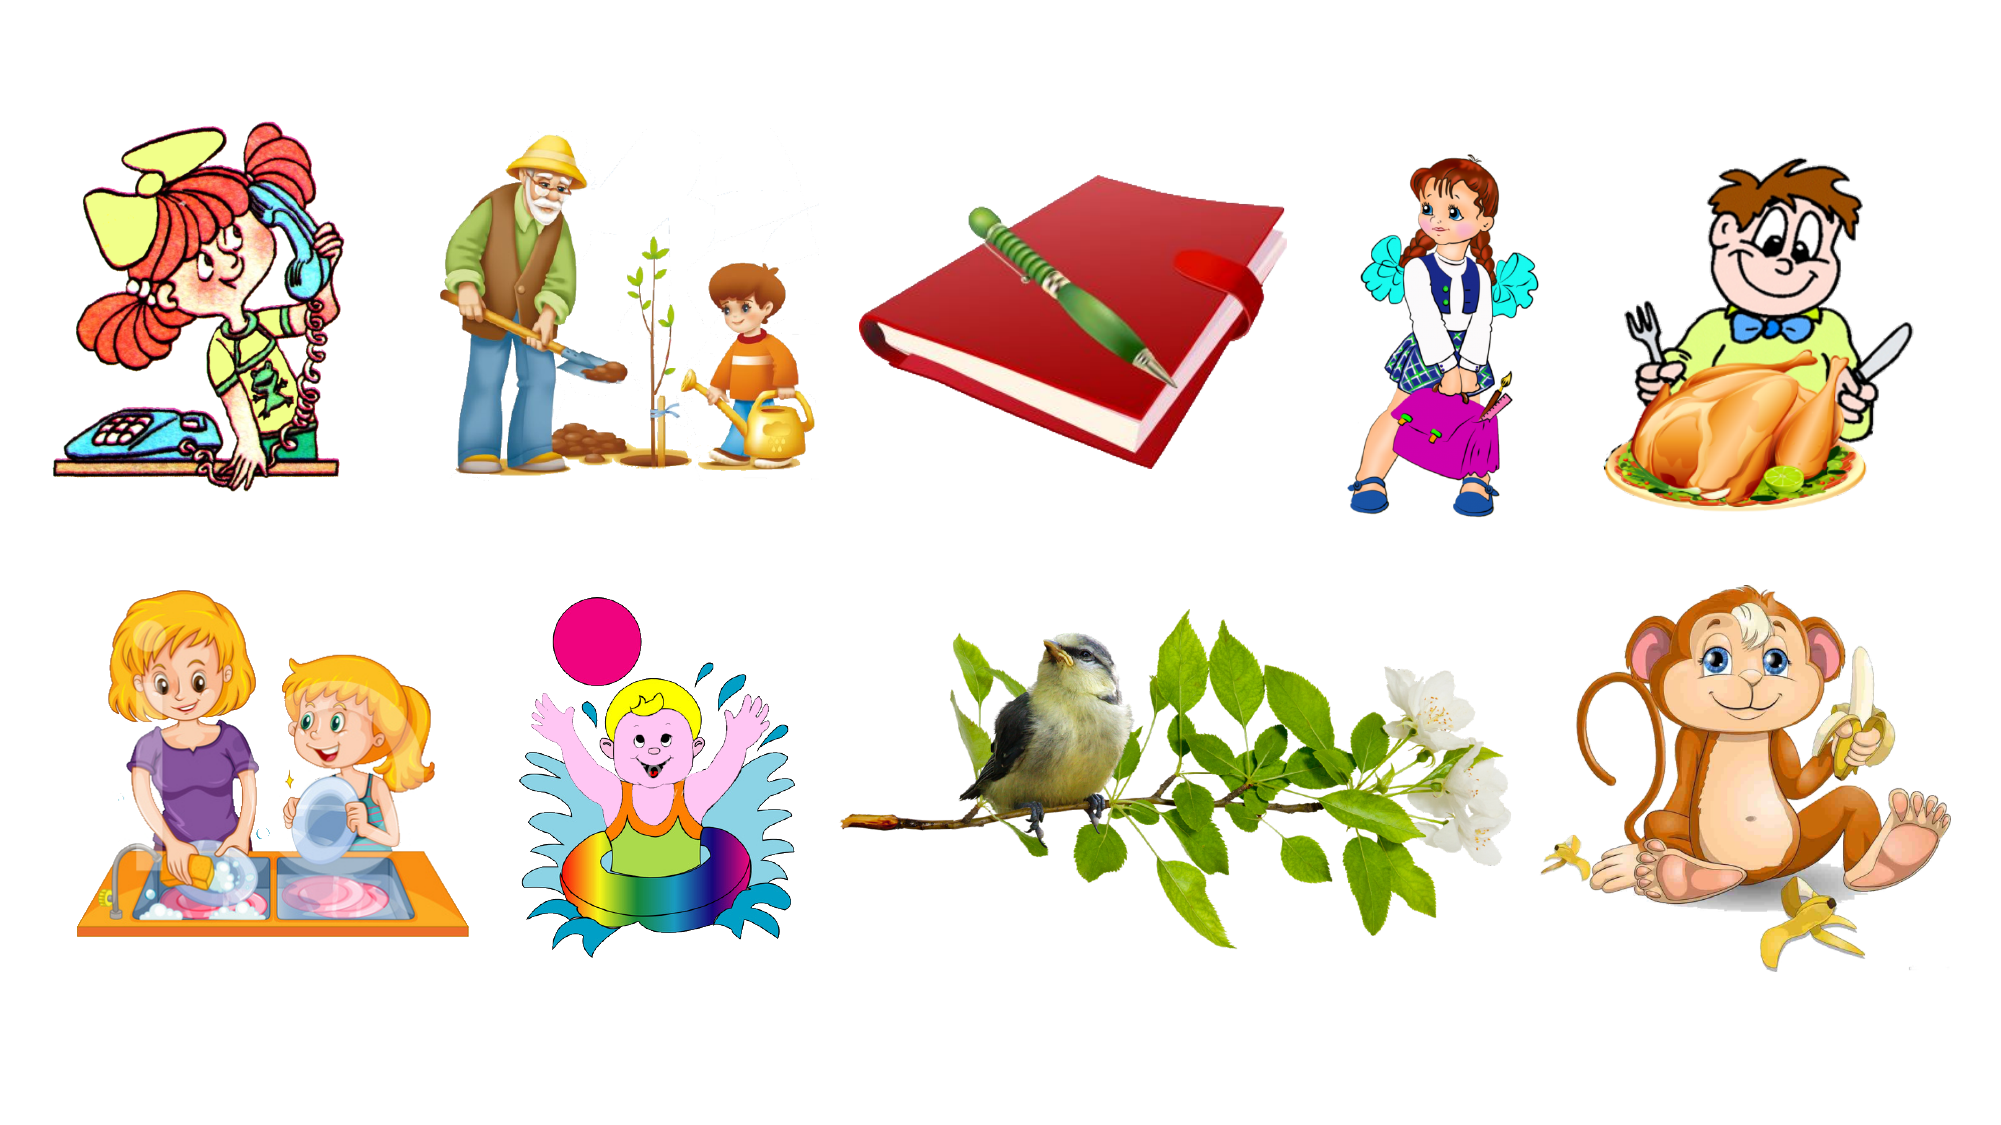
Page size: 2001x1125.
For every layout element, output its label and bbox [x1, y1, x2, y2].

picture [1538, 585, 1951, 972]
picture [50, 116, 348, 493]
picture [519, 597, 801, 958]
picture [835, 609, 1516, 954]
picture [1597, 152, 1918, 514]
picture [859, 175, 1288, 469]
picture [1339, 152, 1541, 520]
picture [437, 128, 819, 481]
picture [73, 585, 473, 943]
